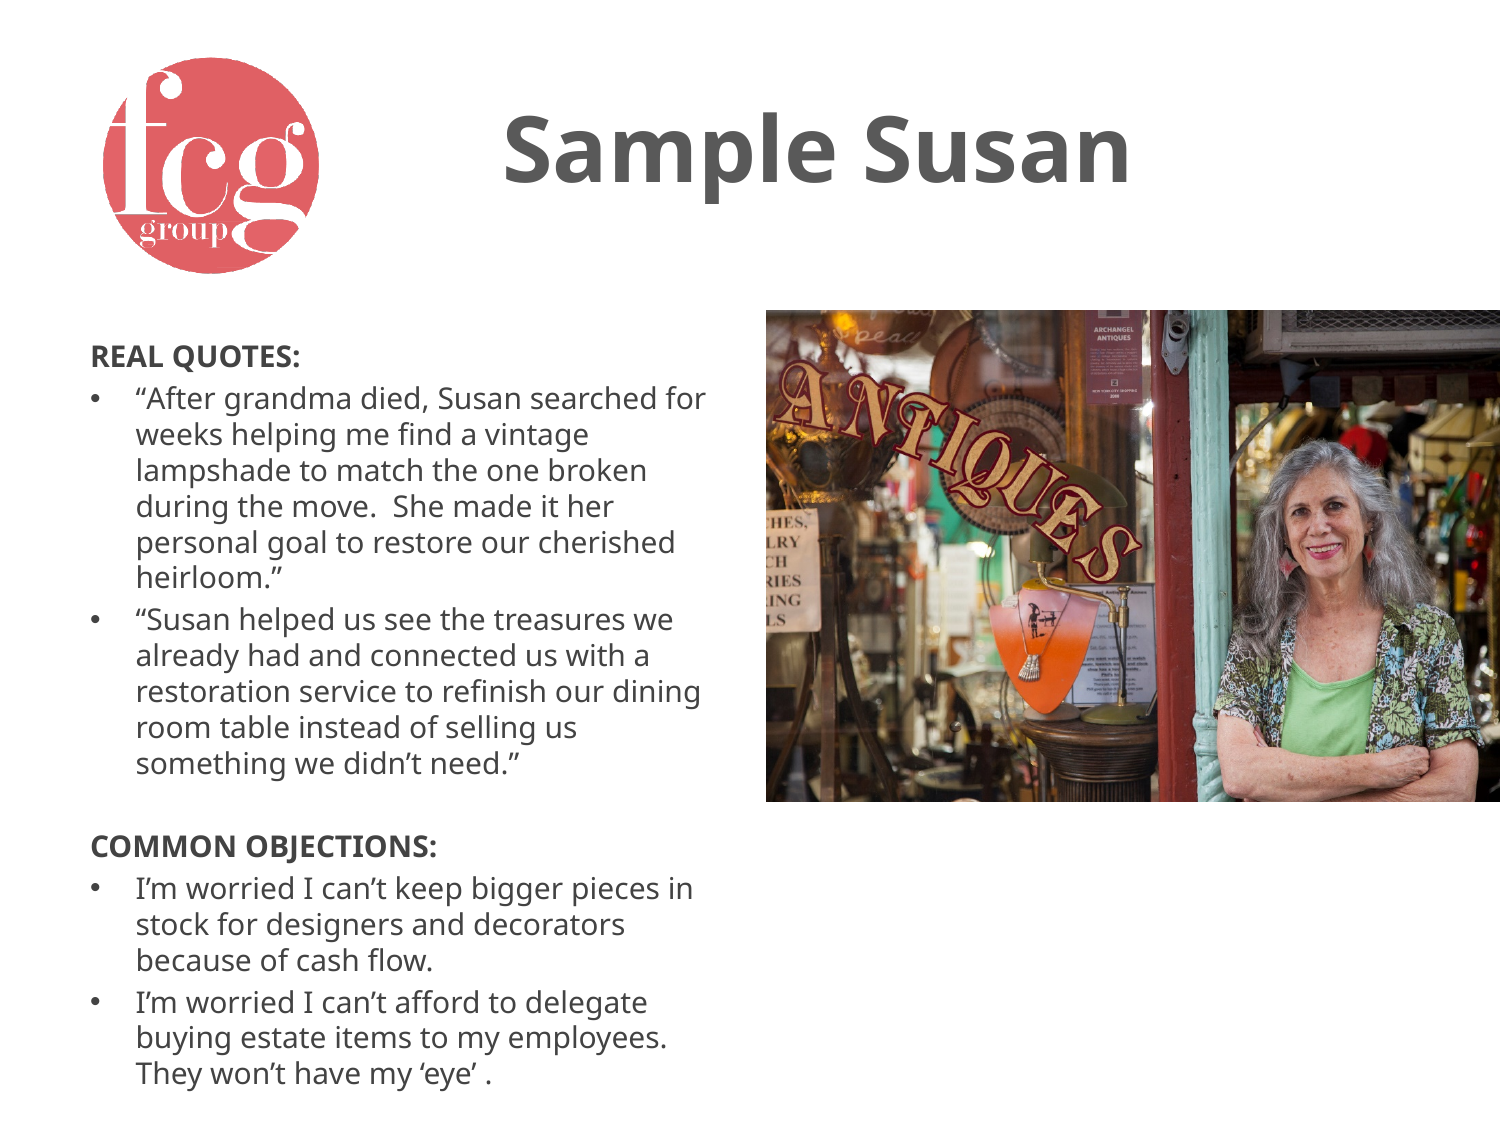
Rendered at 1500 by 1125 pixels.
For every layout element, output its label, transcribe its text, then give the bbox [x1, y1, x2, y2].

picture [99, 52, 325, 278]
picture [766, 310, 1500, 802]
list REAL QUOTES: “After grandma died, Susan searched for weeks helping me find a vintage lampshade to match the one broken during the move. She made it her personal goal to restore our cherished heirloom.” “Susan helped us see the treasures we already had and connected us with a restoration service to refinish our dining room table instead of selling us something we didn’t need.” COMMON OBJECTIONS: I’m worried I can’t keep bigger pieces in stock for designers and decorators because of cash flow. I’m worried I can’t afford to delegate buying estate items to my employees. They won’t have my ‘eye’ . [75, 330, 738, 1100]
title Sample Susan [487, 50, 1263, 241]
